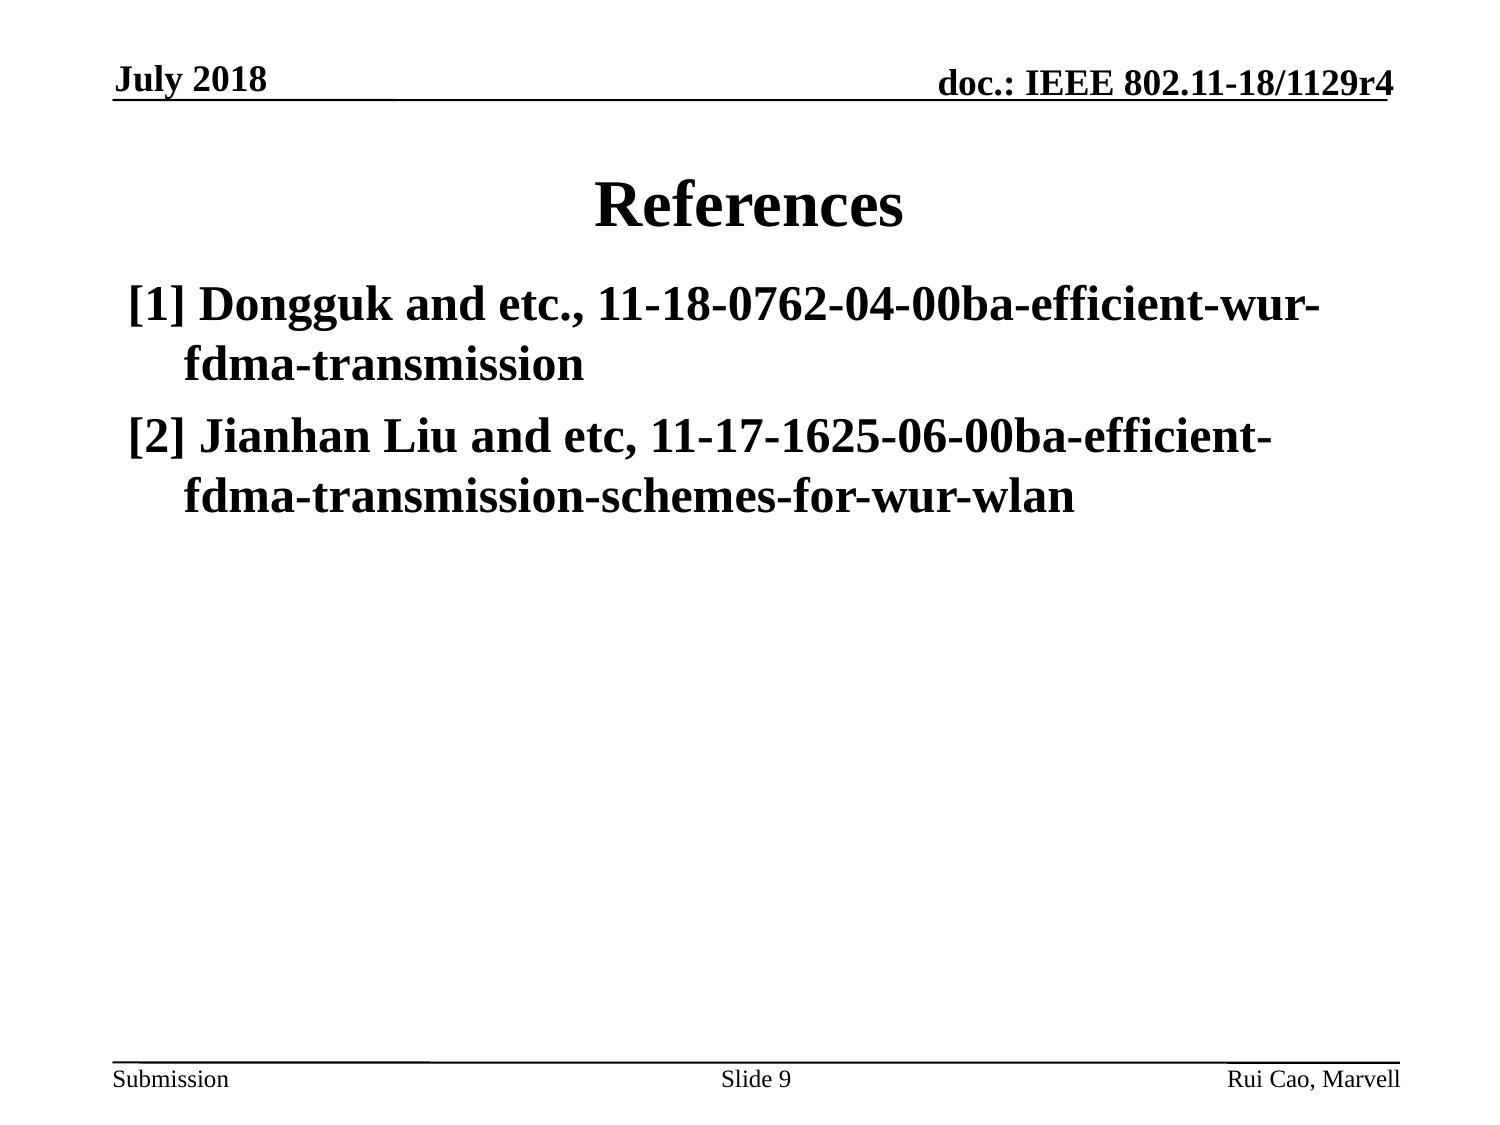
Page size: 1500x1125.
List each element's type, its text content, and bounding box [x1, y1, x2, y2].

slide_number Slide 9 [712, 1061, 800, 1123]
title References [112, 112, 1388, 262]
list [1] Dongguk and etc., 11-18-0762-04-00ba-efficient-wur-fdma-transmission [2] Jianhan Liu and etc, 11-17-1625-06-00ba-efficient-fdma-transmission-schemes-for-wur-wlan [112, 262, 1388, 938]
footer Rui Cao, Marvell [878, 1061, 1402, 1093]
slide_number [114, 54, 423, 100]
